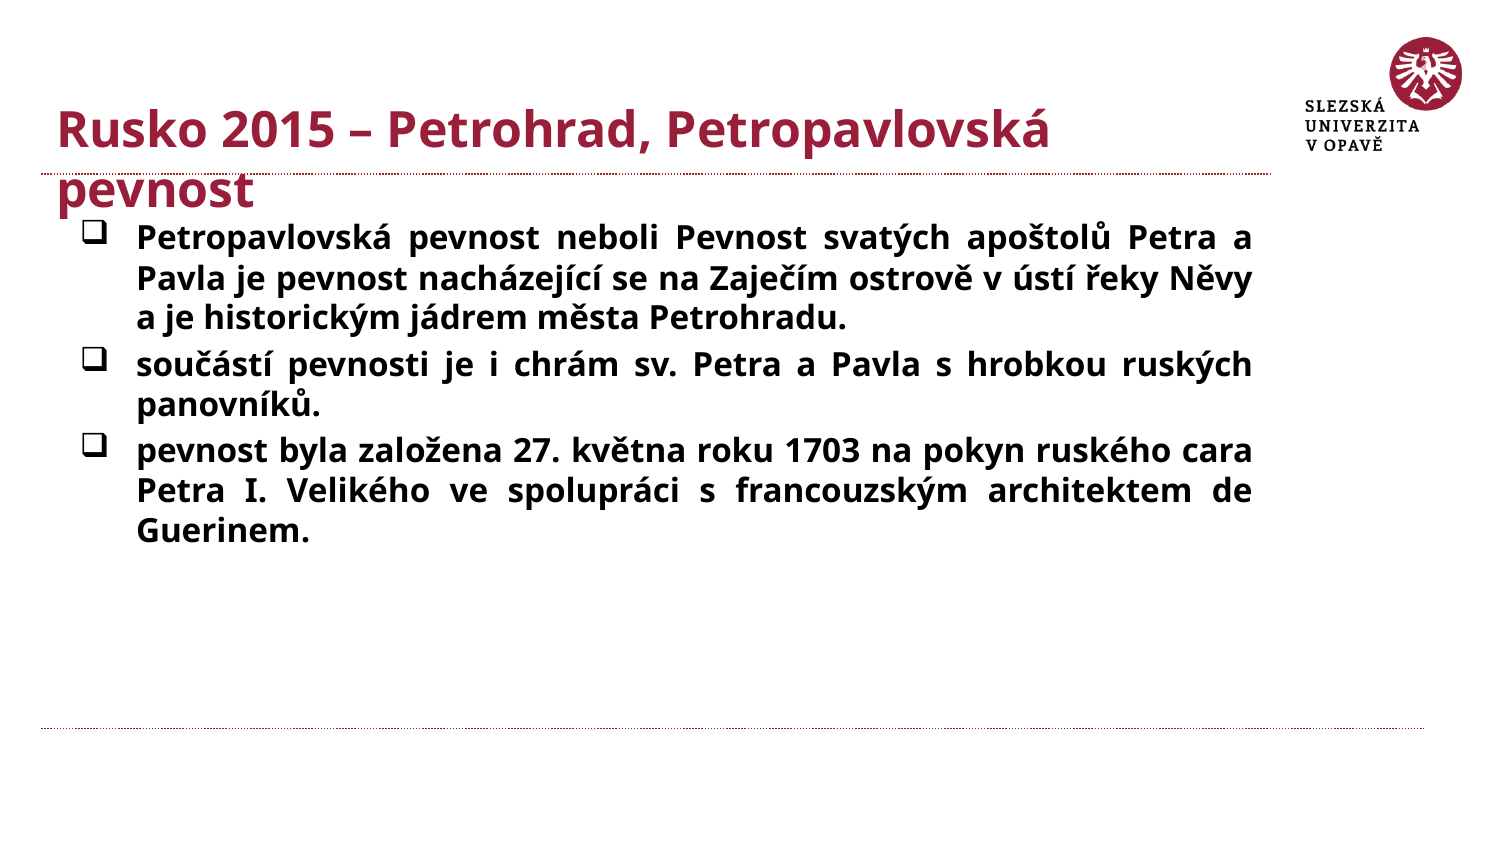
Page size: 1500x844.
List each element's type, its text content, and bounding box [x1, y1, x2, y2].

picture [1304, 36, 1463, 151]
title Rusko 2015 – Petrohrad, Petropavlovská pevnost [41, 89, 1270, 173]
text_box Petropavlovská pevnost neboli Pevnost svatých apoštolů Petra a Pavla je pevnost nacházející se na Zaječím ostrově v ústí řeky Něvy a je historickým jádrem města Petrohradu. součástí pevnosti je i chrám sv. Petra a Pavla s hrobkou ruských panovníků. pevnost byla založena 27. května roku 1703 na pokyn ruského cara Petra I. Velikého ve spolupráci s francouzským architektem de Guerinem. [64, 209, 1270, 718]
